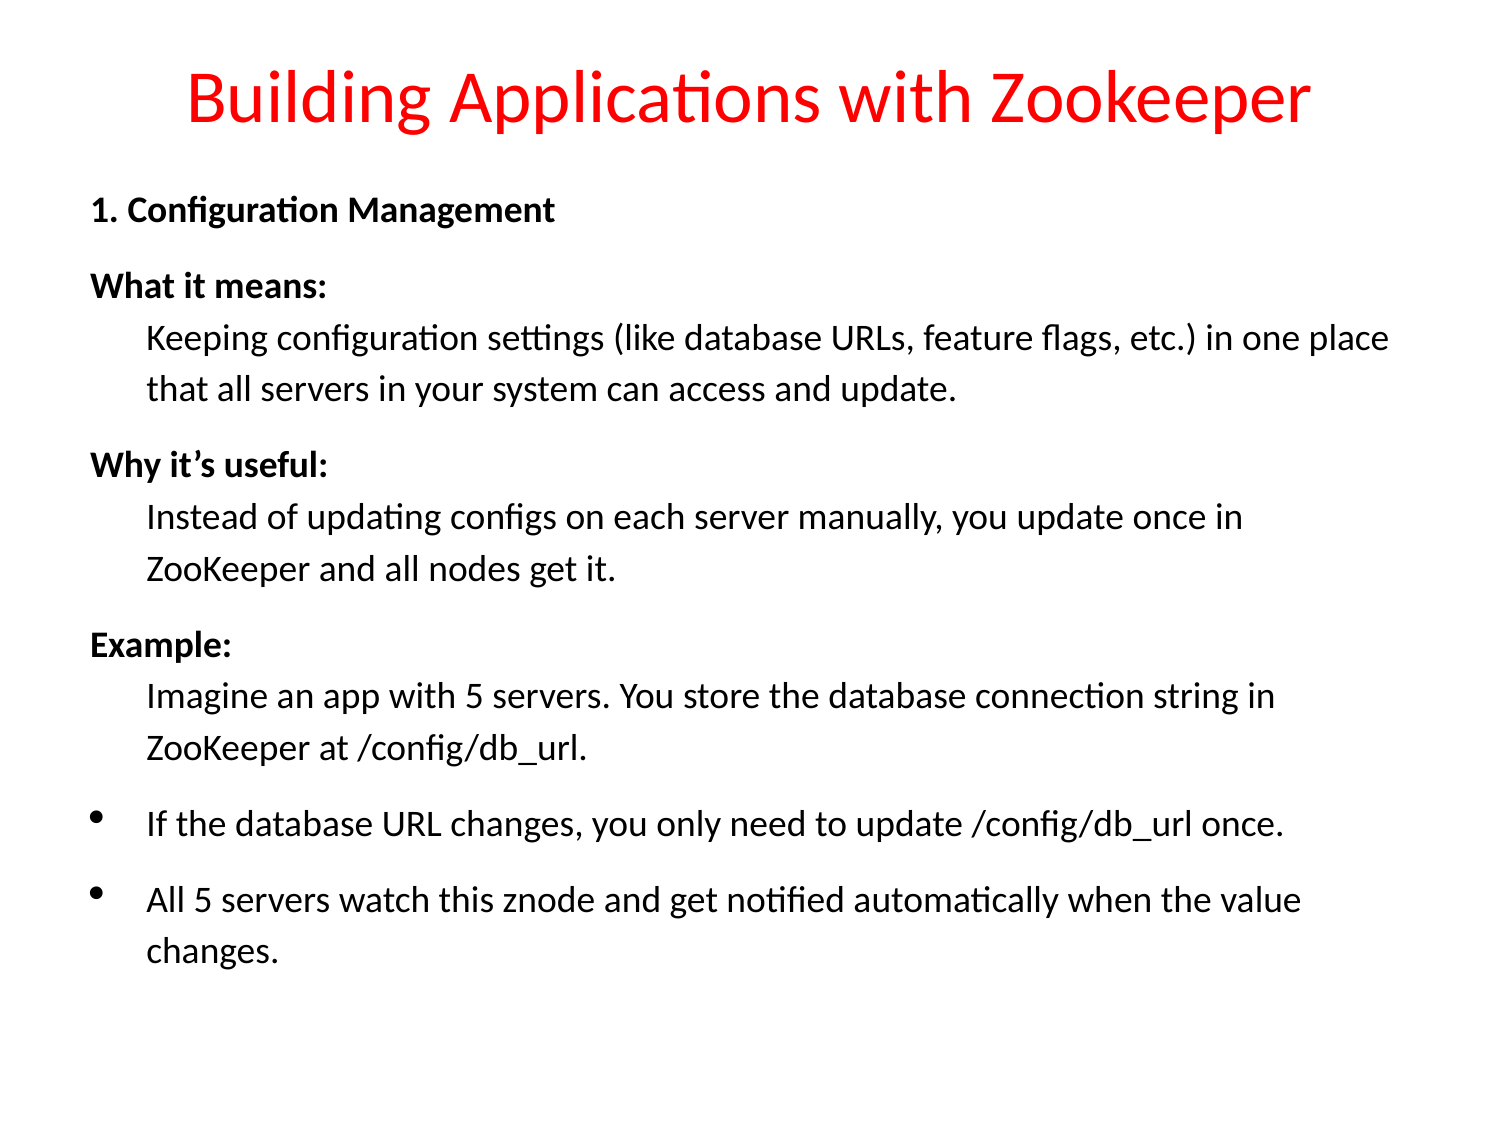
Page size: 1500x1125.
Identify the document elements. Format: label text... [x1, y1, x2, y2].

list 1. Configuration Management What it means: Keeping configuration settings (like database URLs, feature flags, etc.) in one place that all servers in your system can access and update. Why it’s useful: Instead of updating configs on each server manually, you update once in ZooKeeper and all nodes get it. Example: Imagine an app with 5 servers. You store the database connection string in ZooKeeper at /config/db_url. If the database URL changes, you only need to update /config/db_url once. All 5 servers watch this znode and get notified automatically when the value changes. [75, 170, 1425, 1094]
title Building Applications with Zookeeper [75, 45, 1425, 140]
